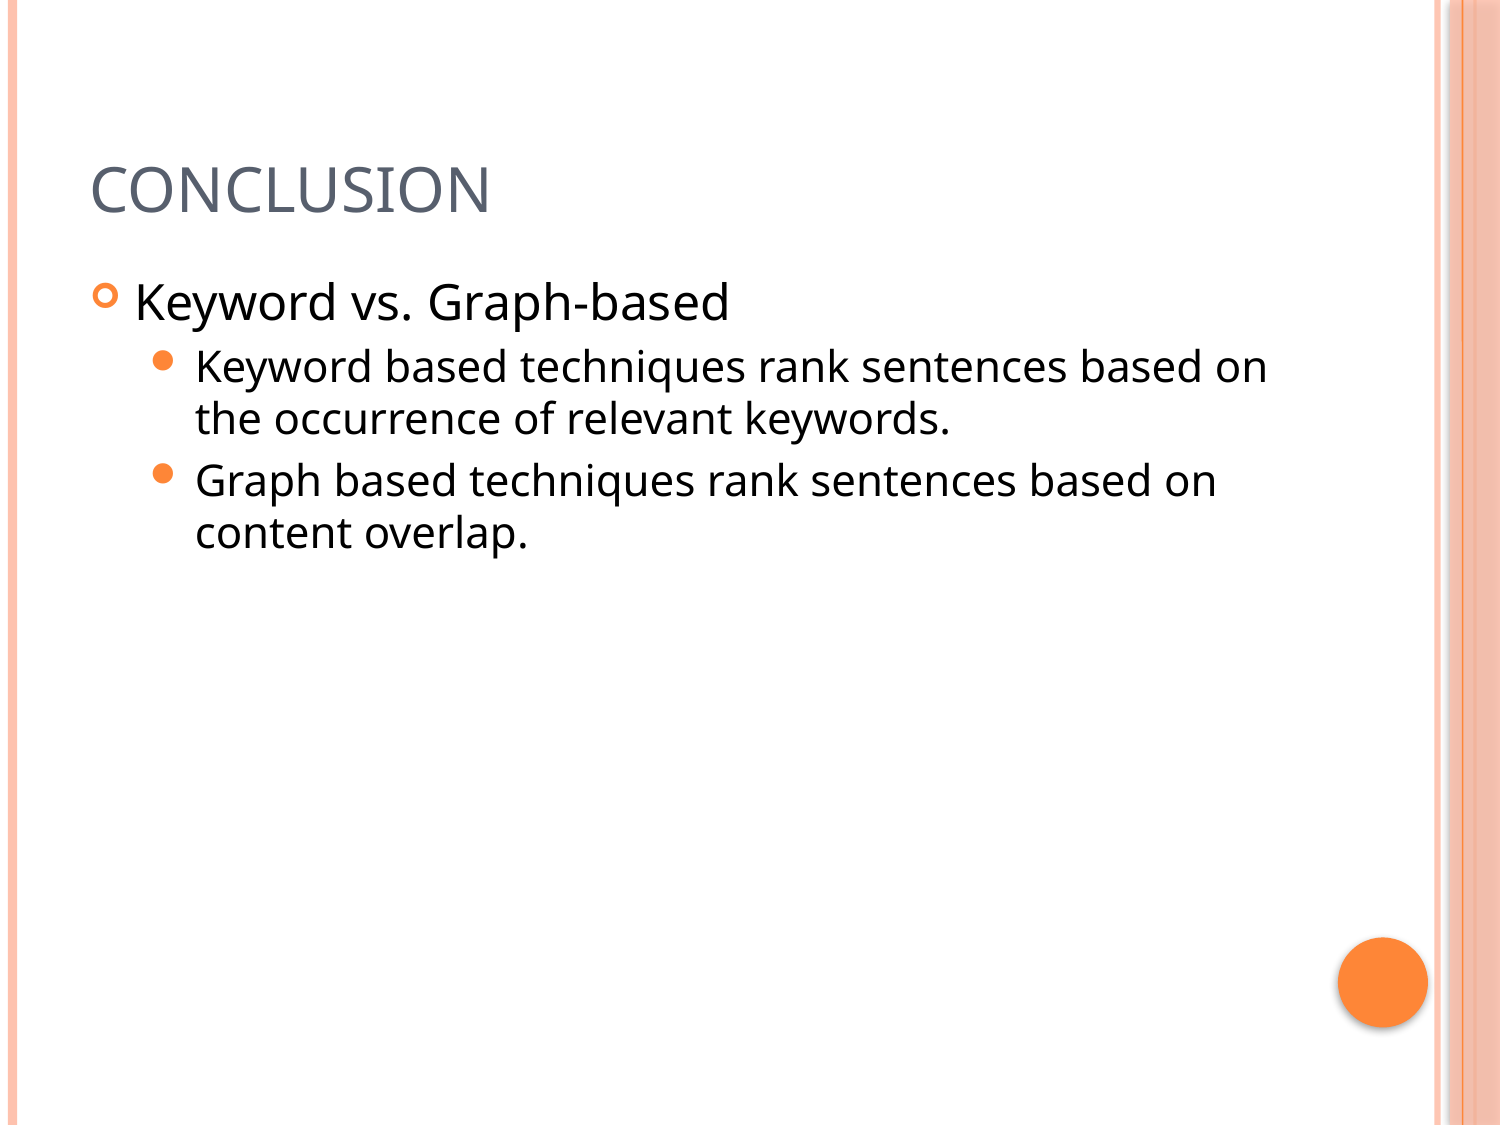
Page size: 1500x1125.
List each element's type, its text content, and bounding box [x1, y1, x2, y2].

title Conclusion [75, 45, 1300, 233]
list Keyword vs. Graph-based Keyword based techniques rank sentences based on the occurrence of relevant keywords. Graph based techniques rank sentences based on content overlap. [75, 262, 1300, 1062]
